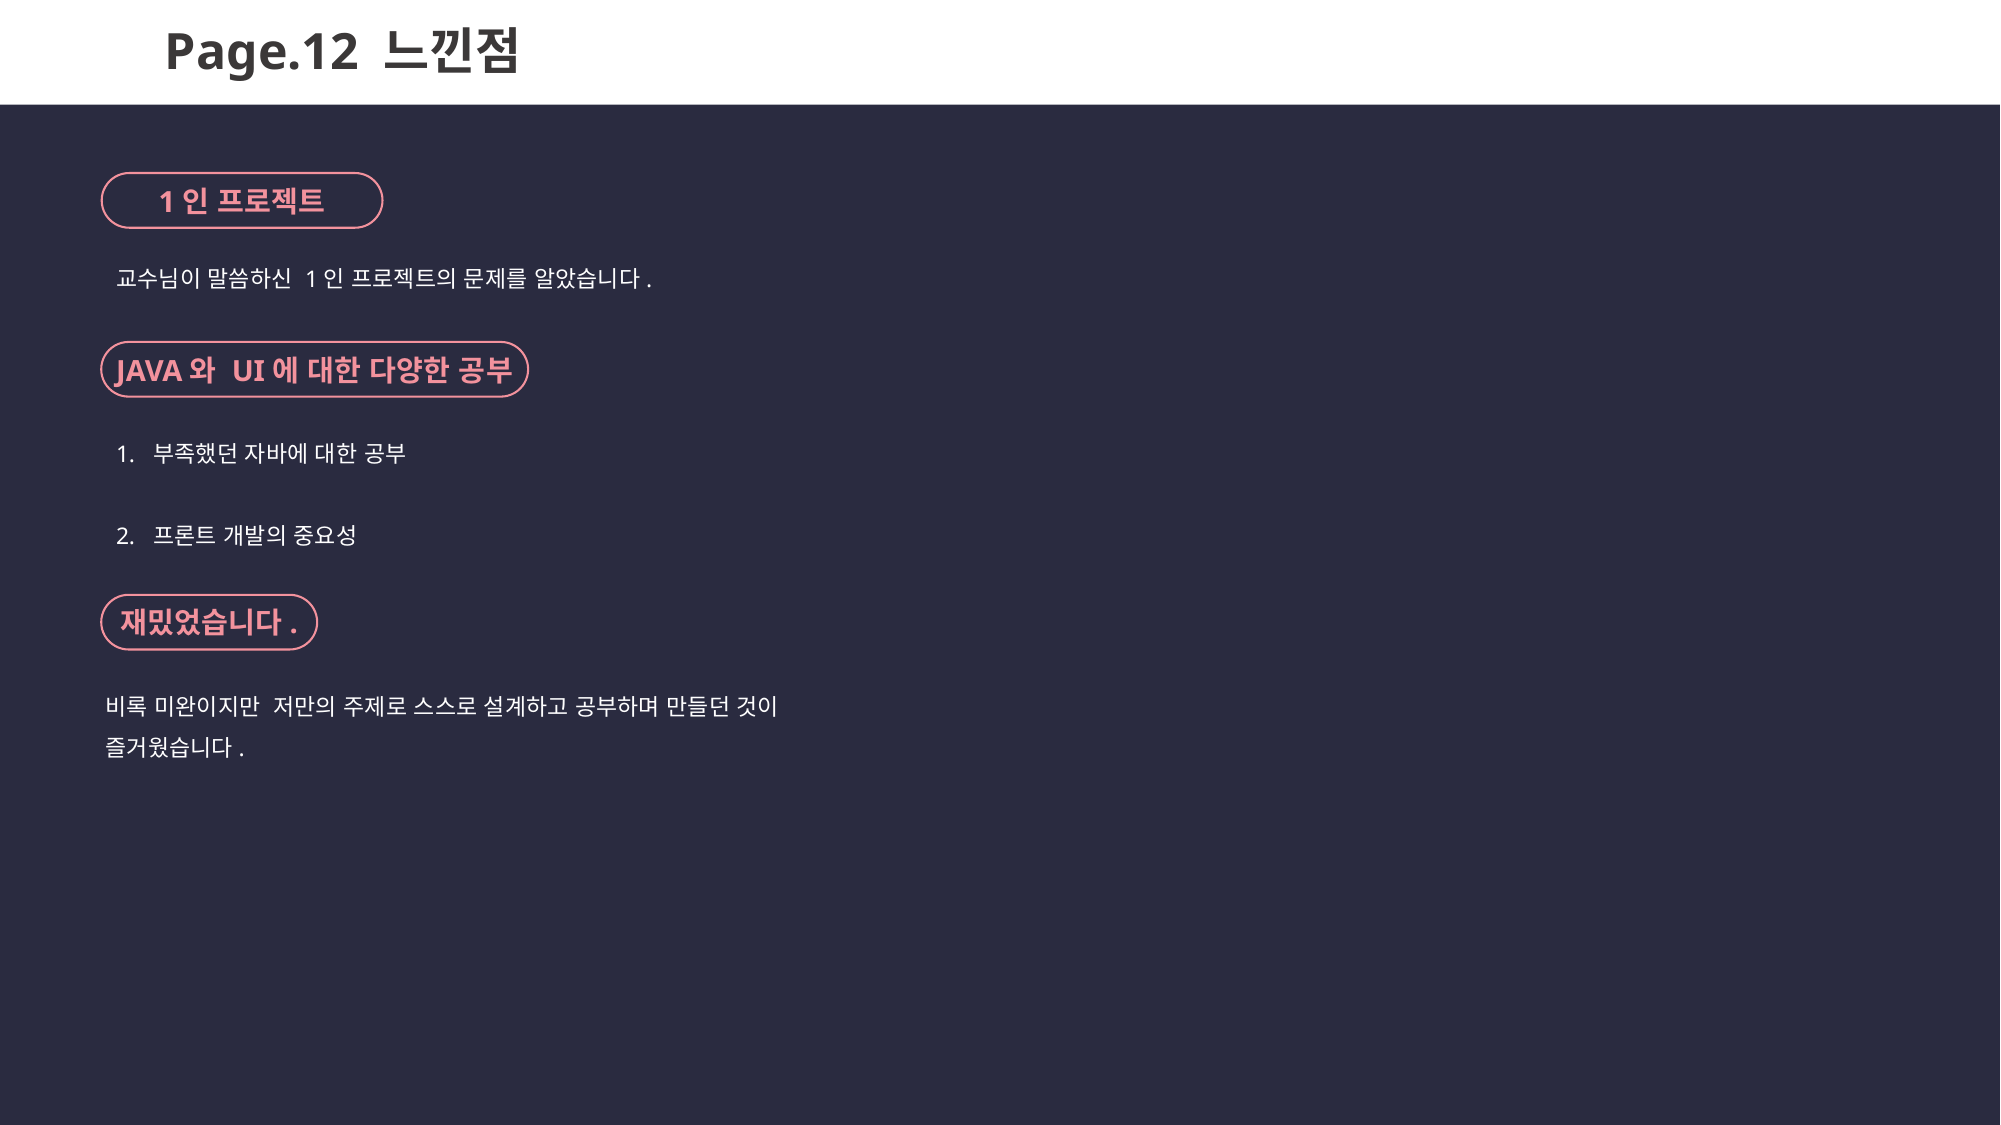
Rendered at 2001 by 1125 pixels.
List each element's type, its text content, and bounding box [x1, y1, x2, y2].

text_box 비록 미완이지만 저만의 주제로 스스로 설계하고 공부하며 만들던 것이 즐거웠습니다. [90, 667, 823, 773]
text_box 교수님이 말씀하신 1인 프로젝트의 문제를 알았습니다. [101, 248, 663, 295]
text_box [437, 295, 663, 354]
text_box [47, 231, 437, 413]
text_box 재밌었습니다. [100, 593, 319, 651]
text_box [273, 172, 663, 248]
text_box JAVA와 UI에 대한 다양한 공부 [100, 340, 530, 398]
text_box 1인 프로젝트 [100, 171, 384, 229]
text_box 부족했던 자바에 대한 공부 프론트 개발의 중요성 [100, 459, 614, 516]
text_box Page.12 느낀점 [0, 0, 2000, 106]
